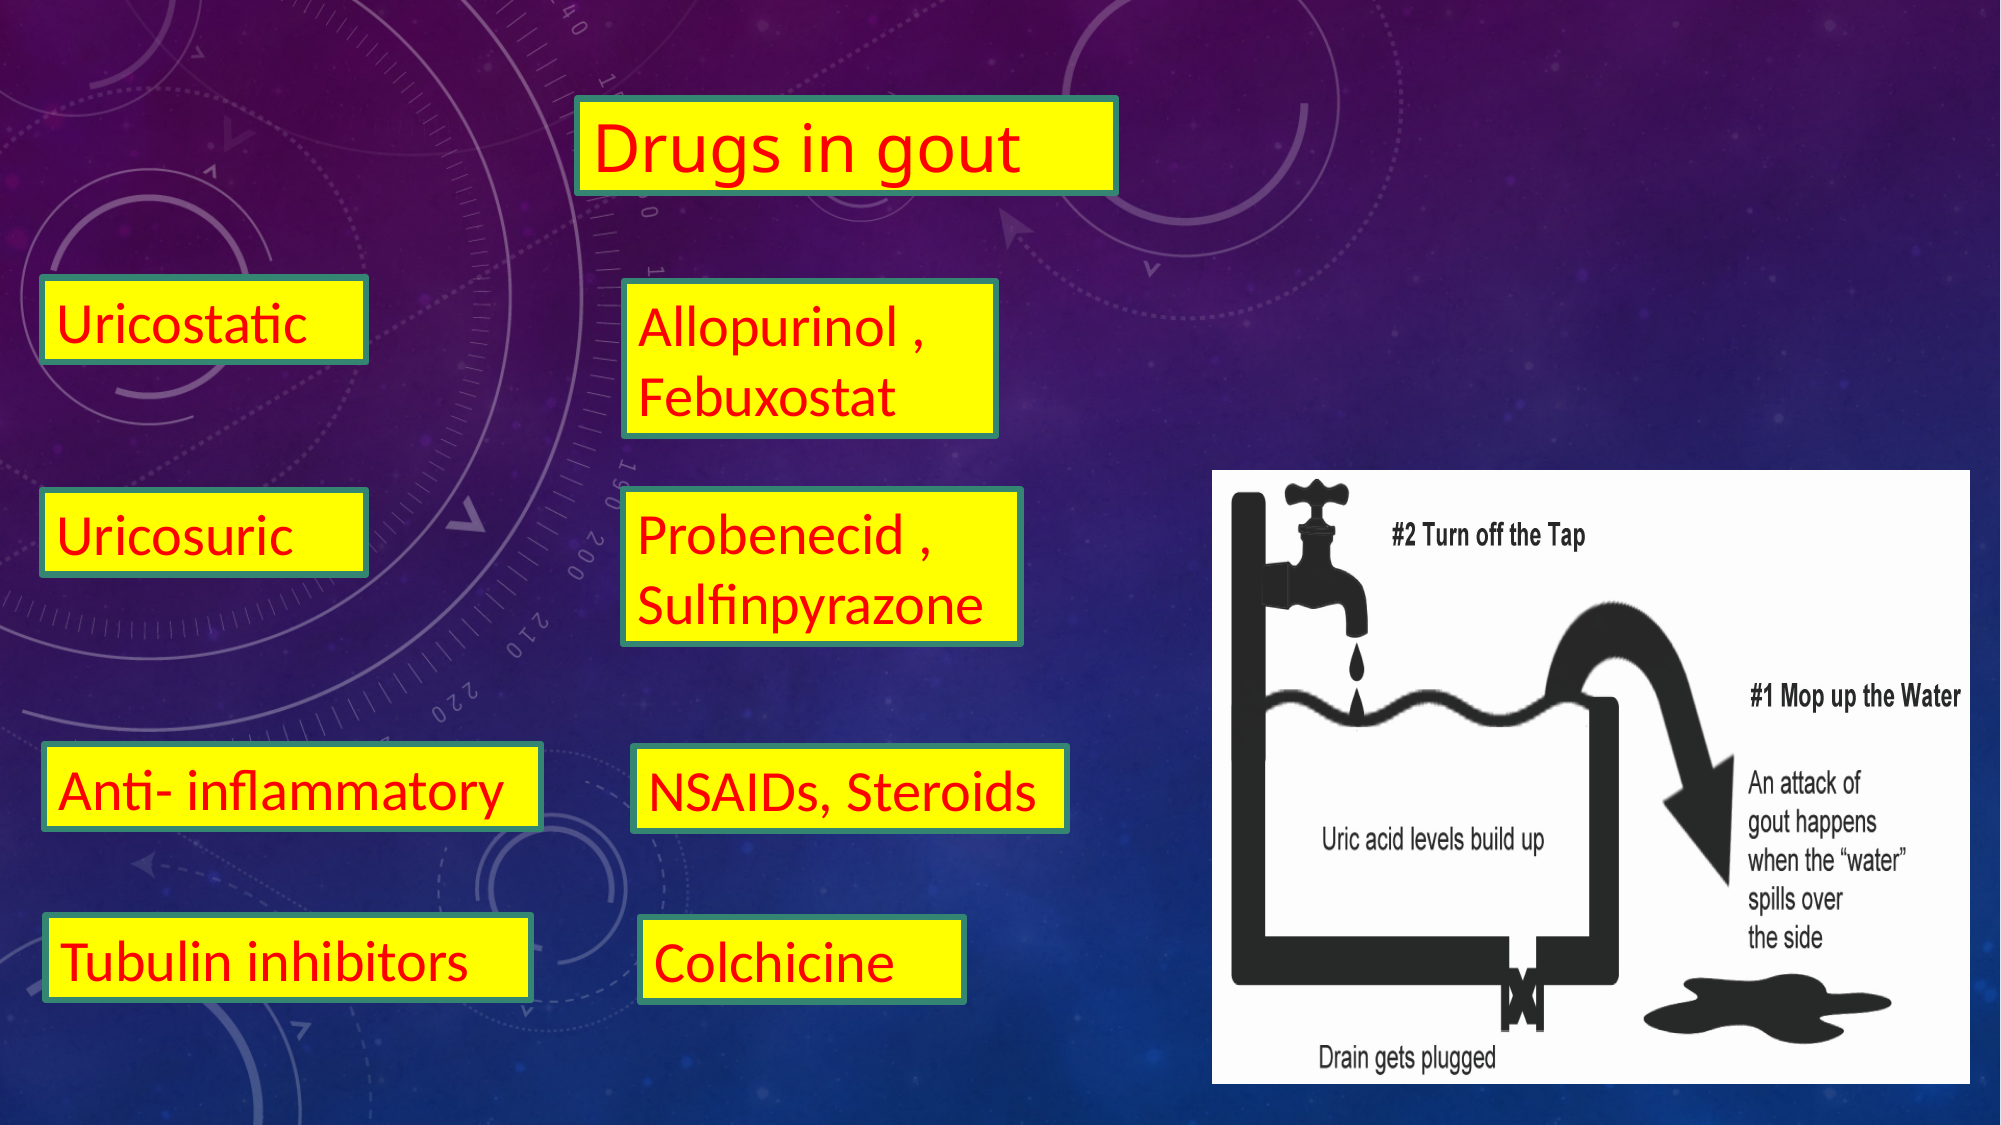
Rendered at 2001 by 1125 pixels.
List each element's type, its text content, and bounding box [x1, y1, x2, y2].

text_box Anti- inflammatory [44, 744, 541, 830]
text_box Probenecid , Sulfinpyrazone [622, 489, 1021, 644]
text_box NSAIDs, Steroids [633, 745, 1068, 831]
text_box Uricosuric [41, 489, 367, 575]
picture [0, 0, 2001, 1125]
text_box Tubulin inhibitors [45, 915, 532, 1000]
text_box Colchicine [639, 916, 964, 1002]
text_box Drugs in gout [577, 98, 1117, 194]
text_box Uricostatic [42, 277, 367, 363]
text_box Allopurinol , Febuxostat [623, 281, 996, 436]
